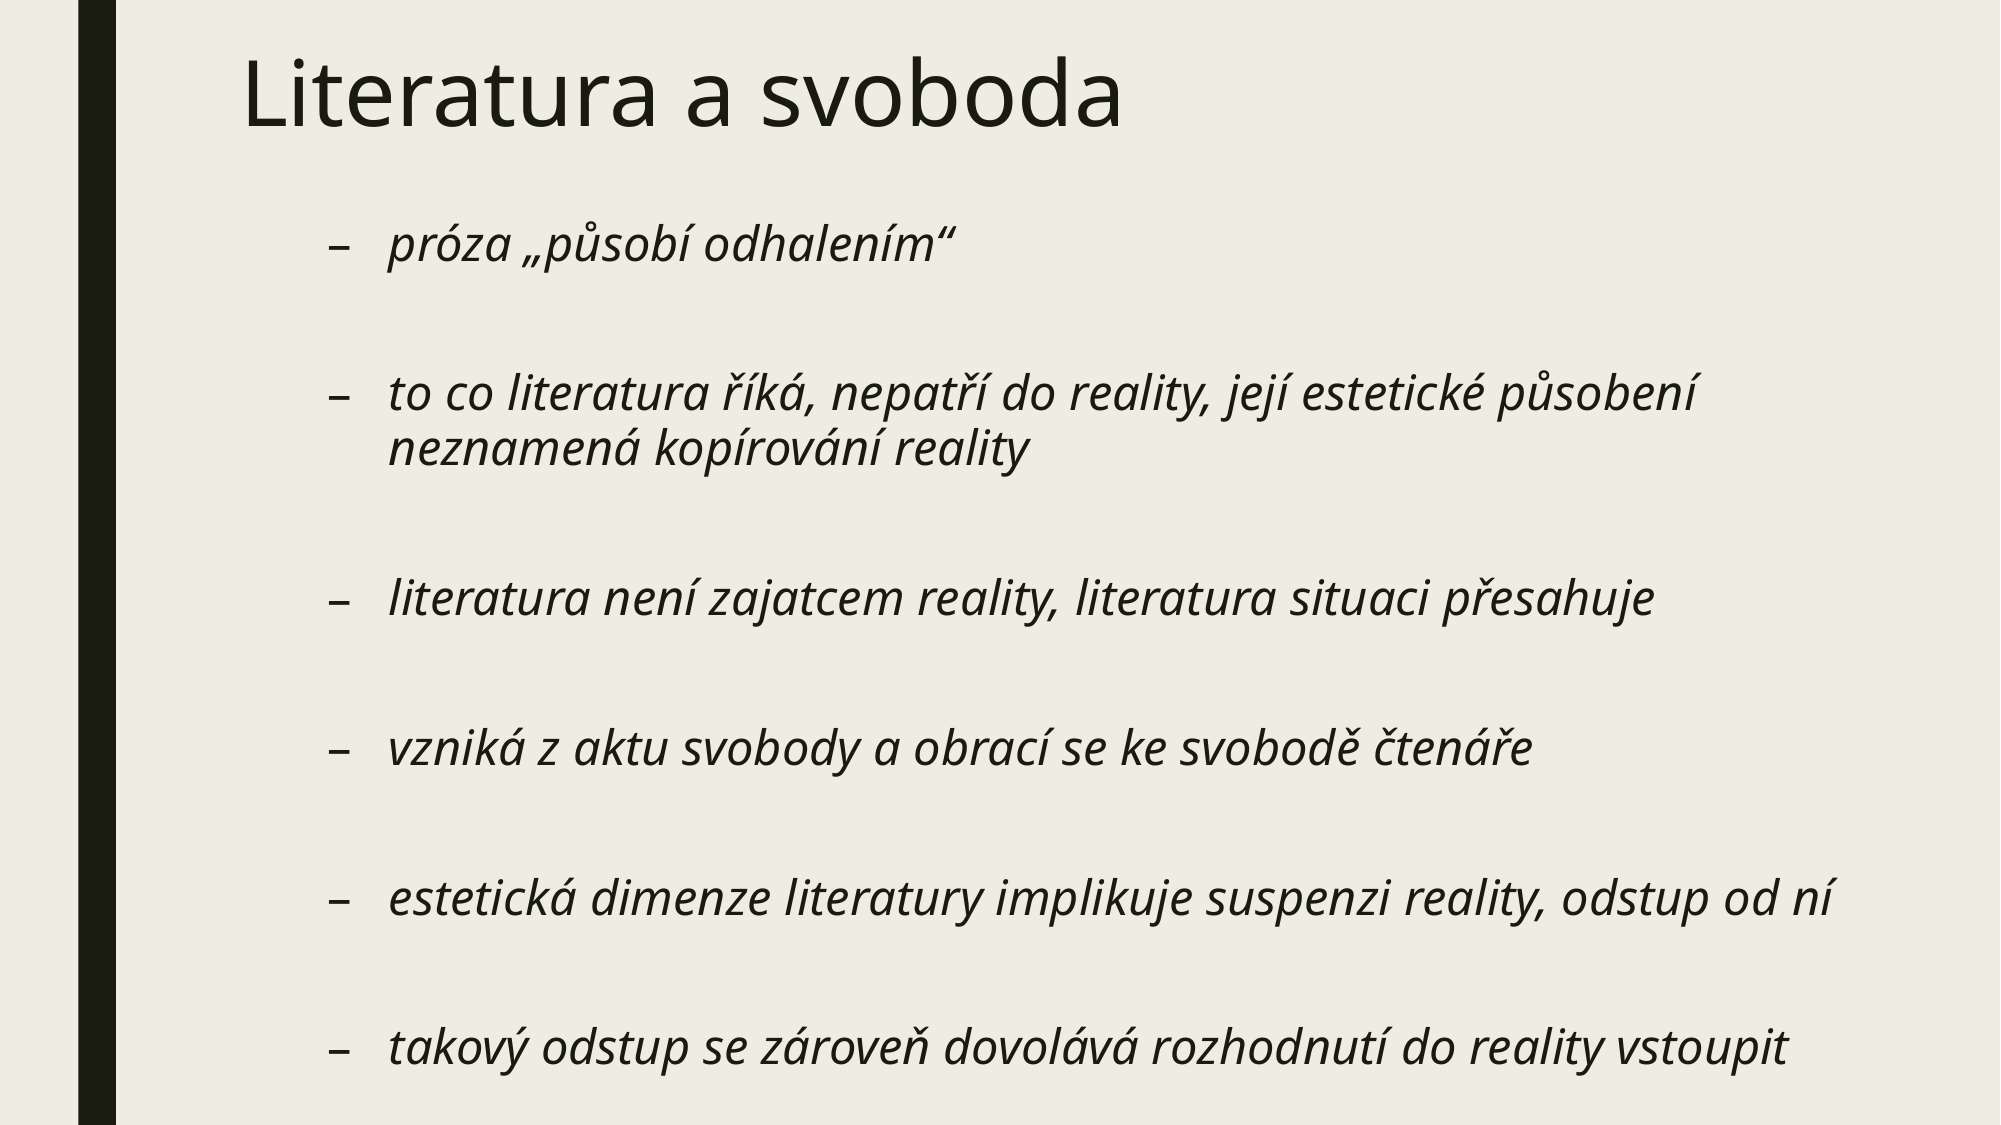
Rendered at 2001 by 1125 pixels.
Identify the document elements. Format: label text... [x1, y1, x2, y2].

title Literatura a svoboda [225, 40, 1800, 200]
list próza „působí odhalením“ to co literatura říká, nepatří do reality, její estetické působení neznamená kopírování reality literatura není zajatcem reality, literatura situaci přesahuje vzniká z aktu svobody a obrací se ke svobodě čtenáře estetická dimenze literatury implikuje suspenzi reality, odstup od ní takový odstup se zároveň dovolává rozhodnutí do reality vstoupit [228, 137, 1850, 1109]
